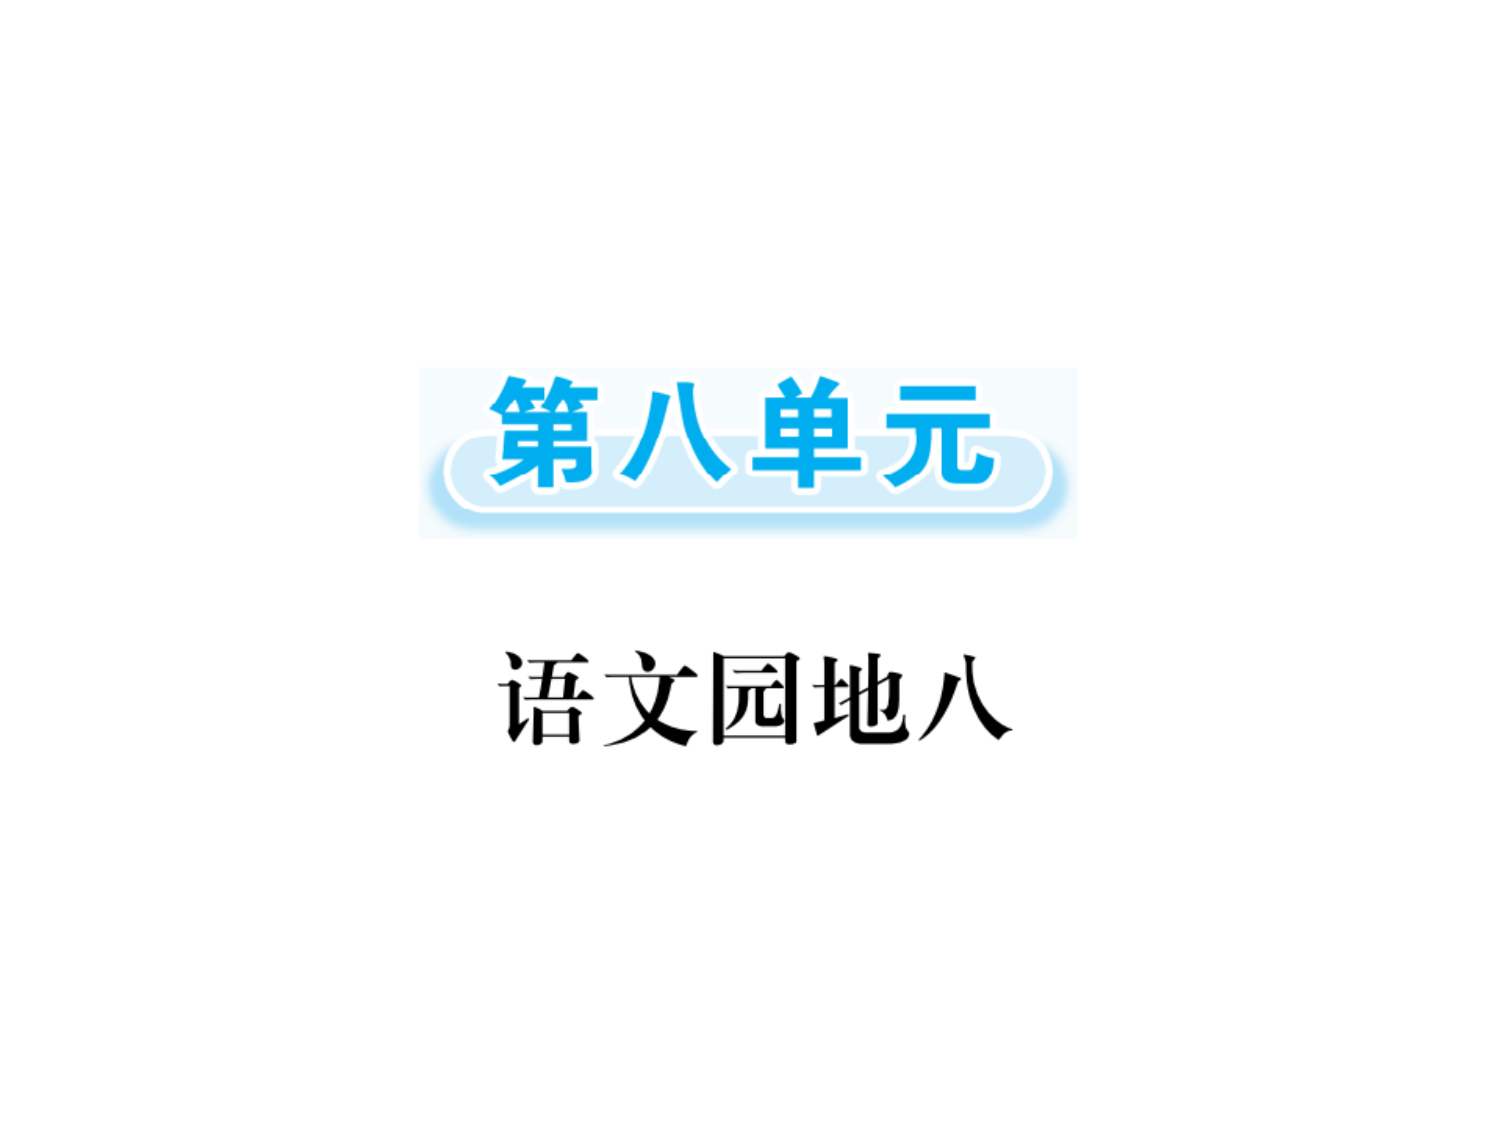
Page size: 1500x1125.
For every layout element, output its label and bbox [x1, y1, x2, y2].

picture [407, 349, 1092, 558]
picture [454, 621, 1039, 767]
